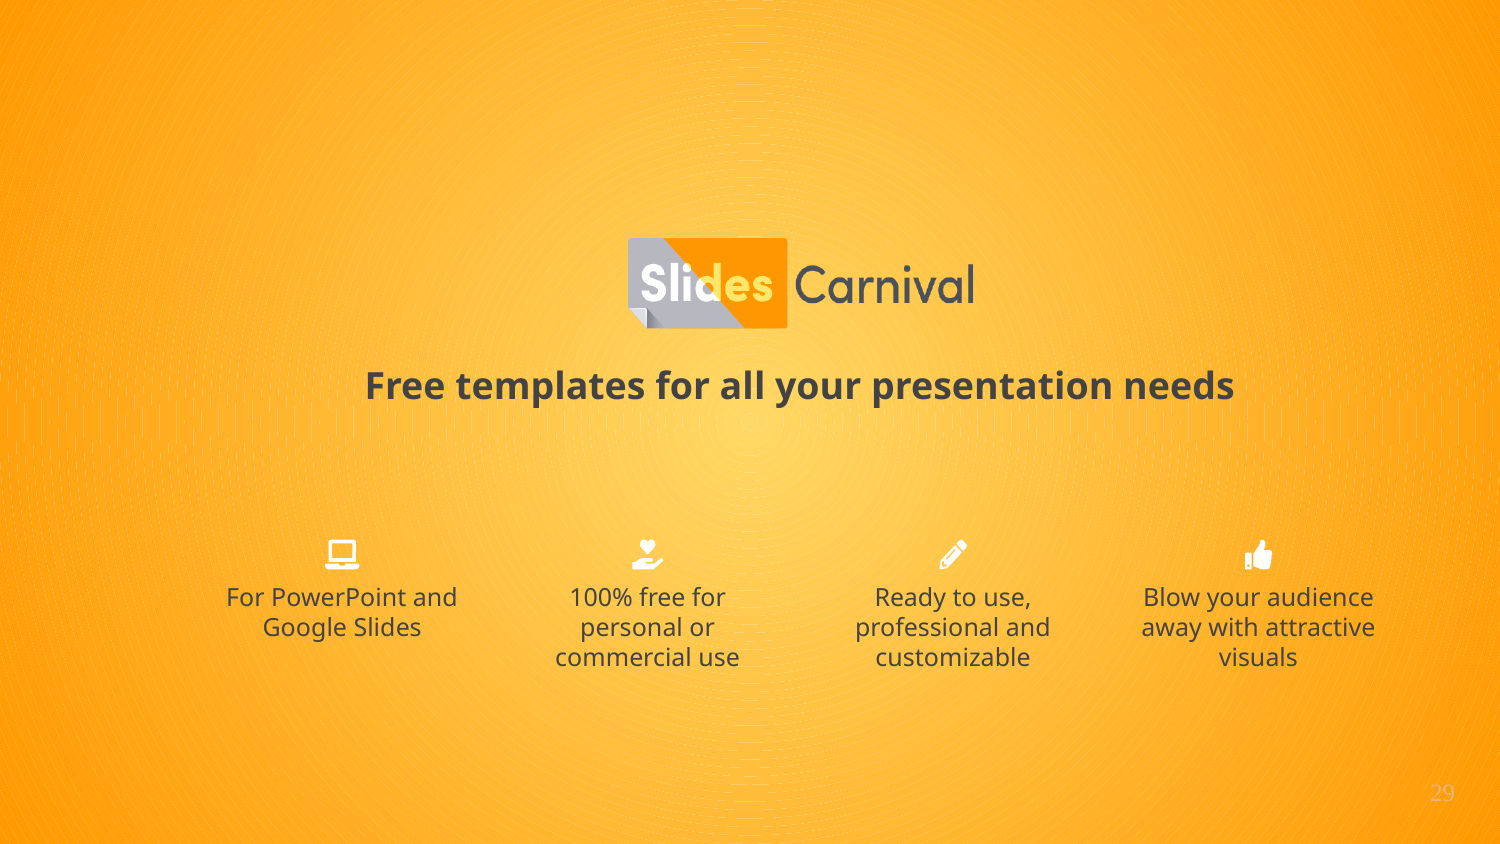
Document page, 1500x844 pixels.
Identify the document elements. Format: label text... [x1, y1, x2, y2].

text_box Free templates for all your presentation needs [276, 362, 1324, 407]
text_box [213, 539, 1387, 687]
picture [627, 237, 974, 329]
slide_number ‹#› [1380, 759, 1471, 824]
